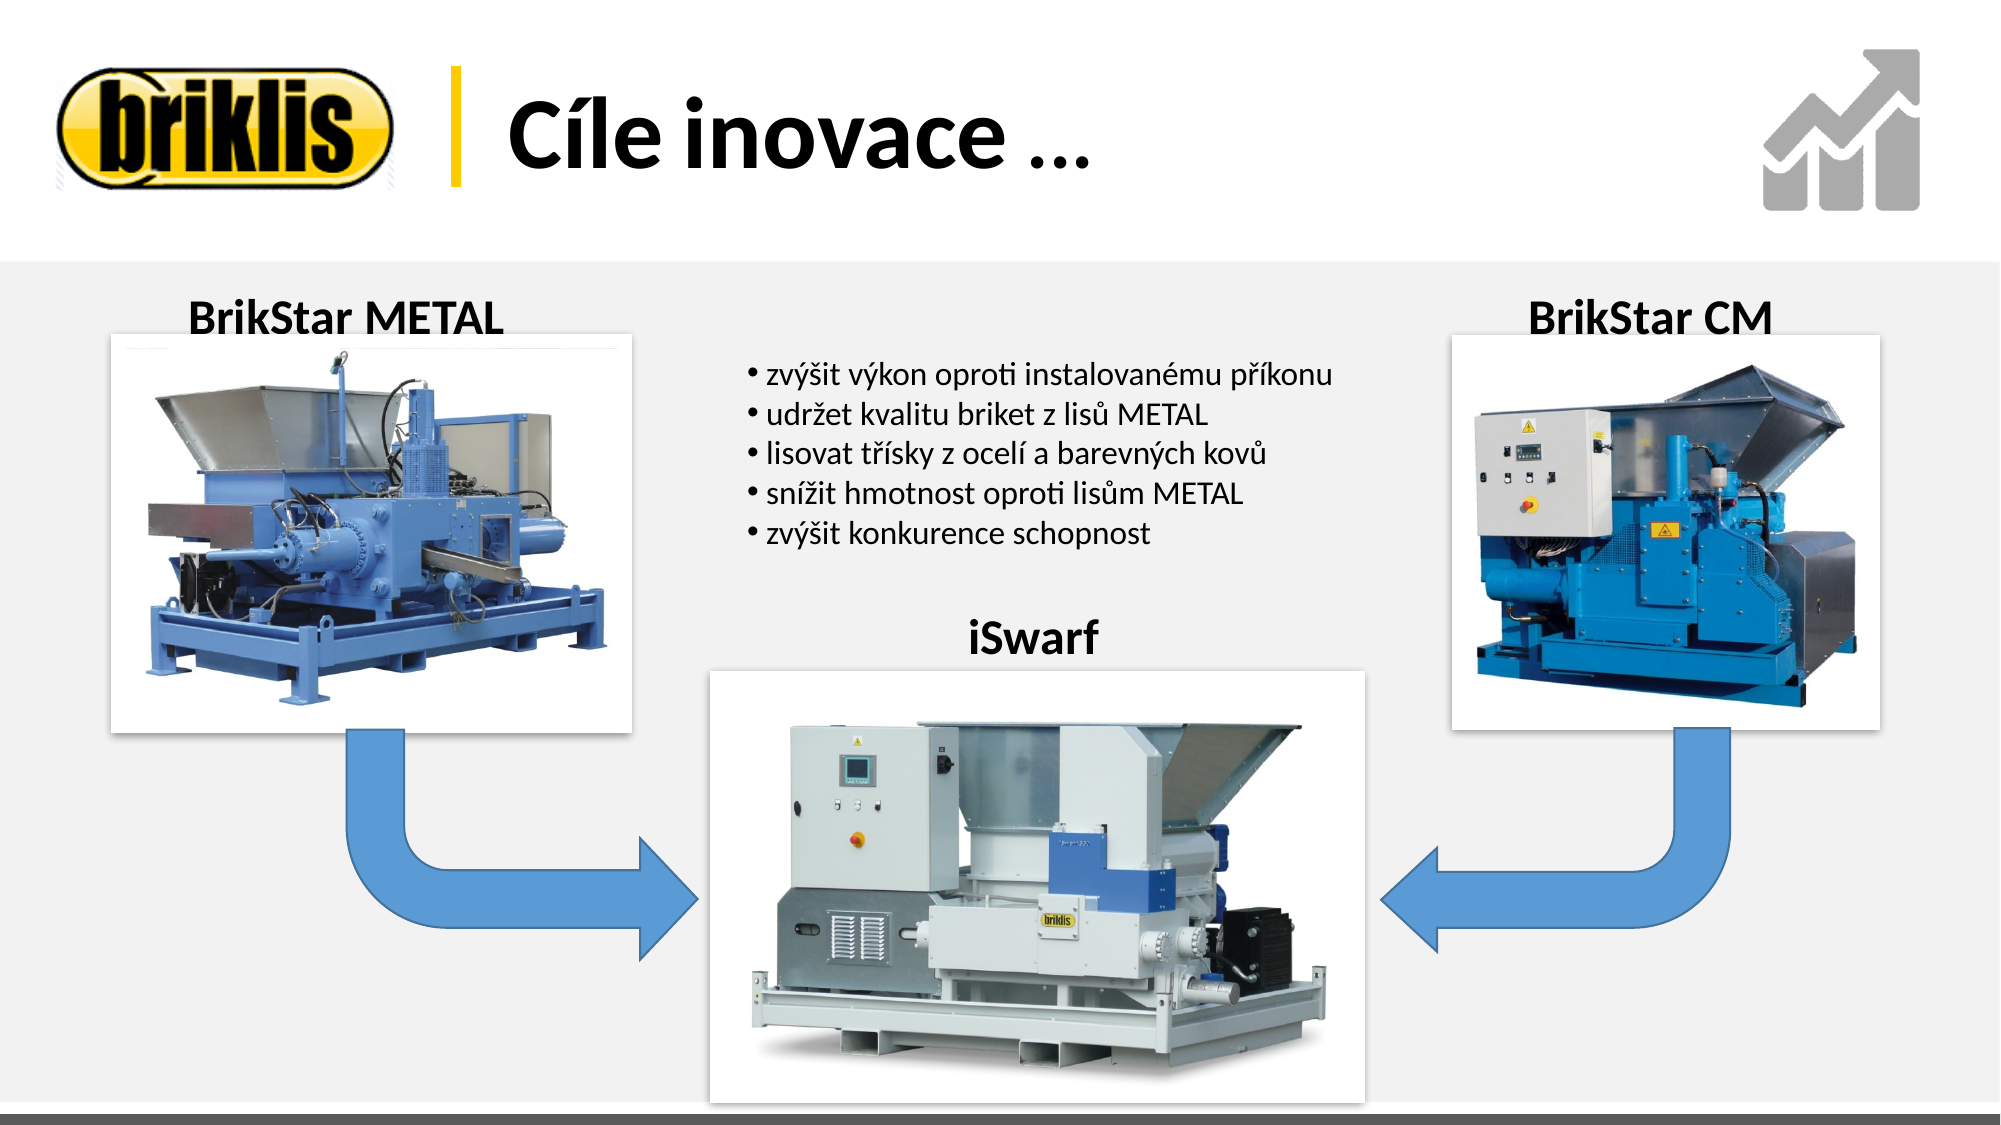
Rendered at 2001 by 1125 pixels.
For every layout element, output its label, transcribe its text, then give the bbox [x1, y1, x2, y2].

picture [1757, 47, 1923, 212]
picture [125, 348, 618, 719]
text_box [345, 728, 700, 963]
text_box iSwarf [953, 597, 1232, 668]
picture [724, 685, 1350, 1089]
text_box [1379, 727, 1732, 955]
picture [1466, 349, 1866, 716]
title Cíle inovace ... [493, 72, 1757, 198]
text_box BrikStar CM [1513, 276, 1892, 397]
text_box zvýšit výkon oproti instalovanému příkonu udržet kvalitu briket z lisů METAL lisovat třísky z ocelí a barevných kovů snížit hmotnost oproti lisům METAL zvýšit konkurence schopnost [719, 339, 1362, 564]
text_box BrikStar METAL [173, 277, 611, 331]
picture [50, 66, 396, 192]
